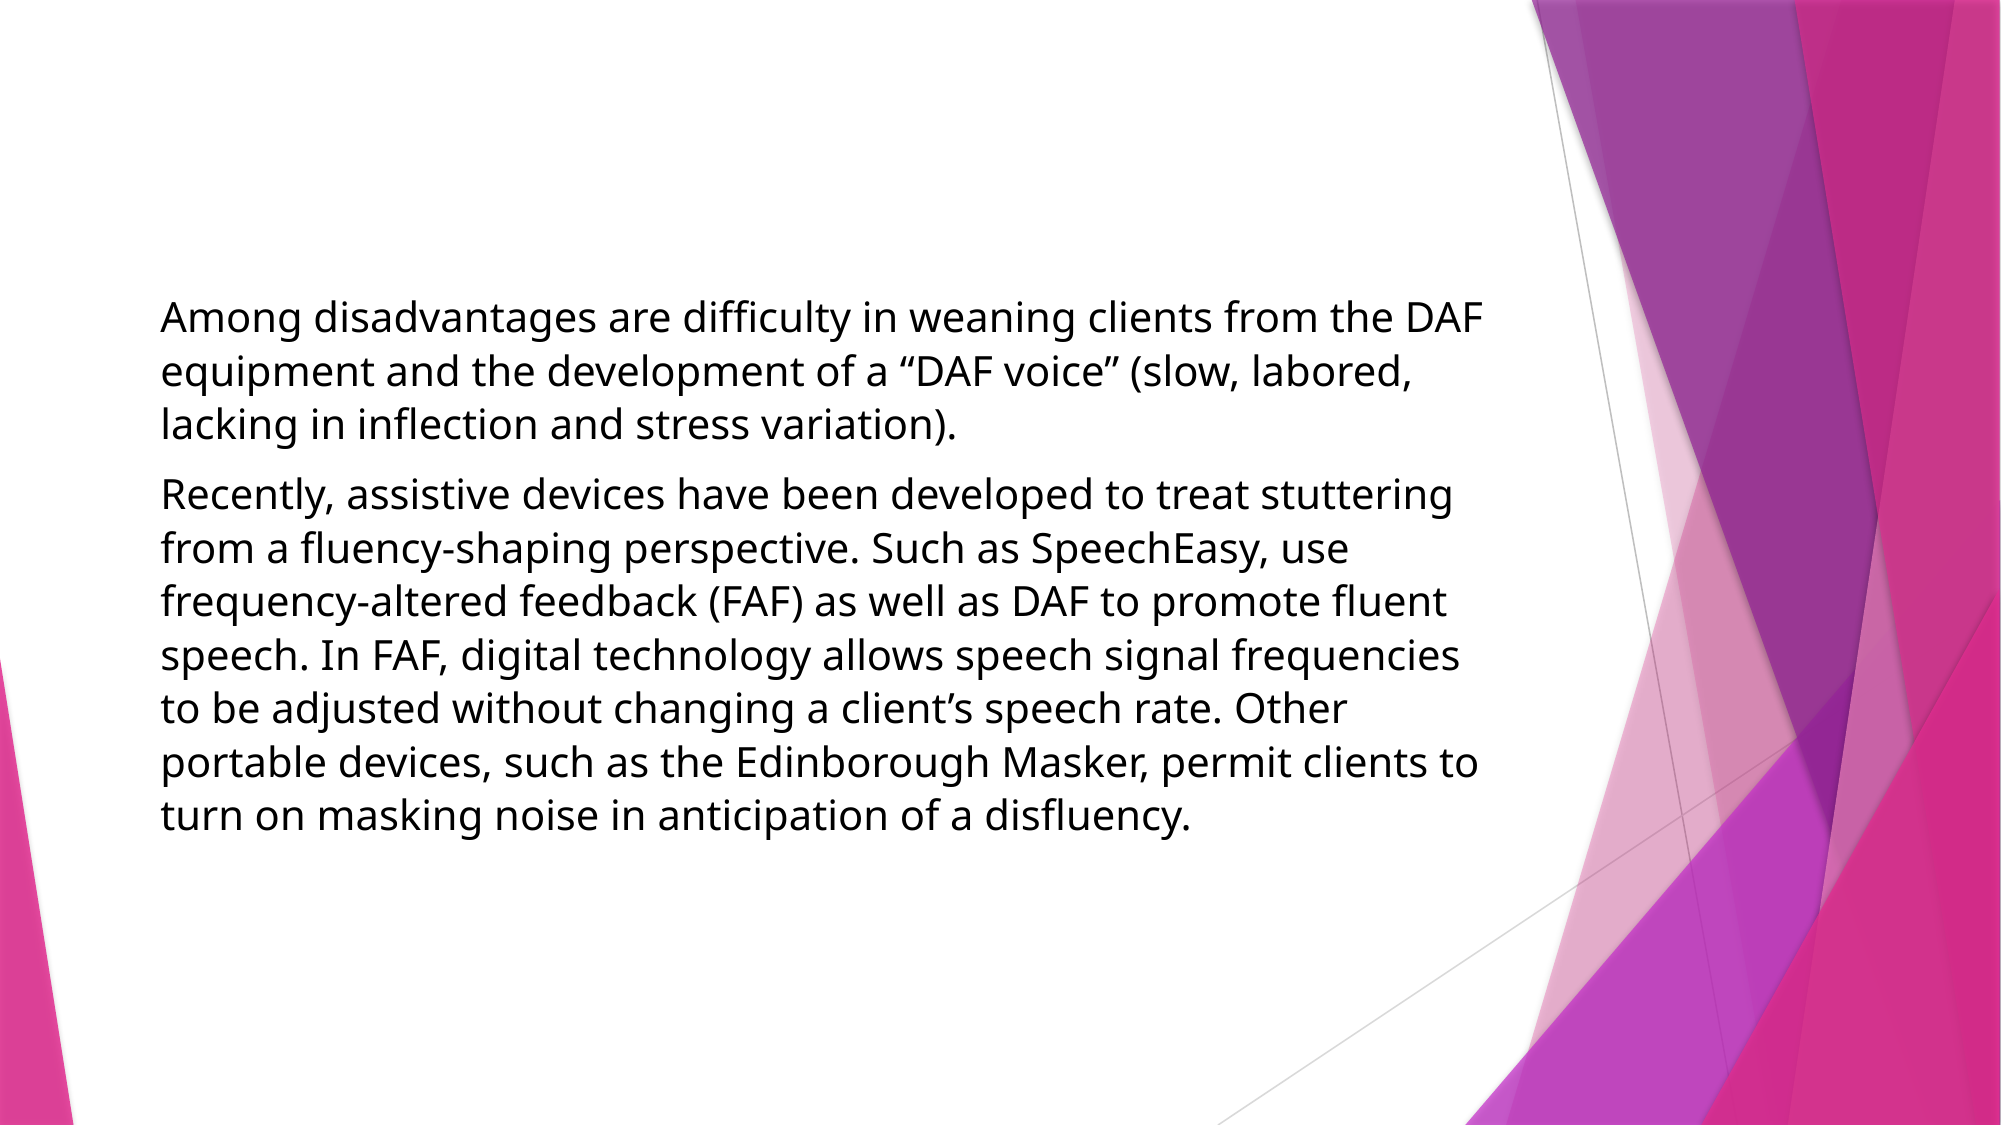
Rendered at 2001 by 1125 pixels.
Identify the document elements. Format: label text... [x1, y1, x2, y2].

text_box Among disadvantages are difficulty in weaning clients from the DAF equipment and the development of a “DAF voice” (slow, labored, lacking in inflection and stress variation). Recently, assistive devices have been developed to treat stuttering from a fluency-shaping perspective. Such as SpeechEasy, use frequency-altered feedback (FAF) as well as DAF to promote fluent speech. In FAF, digital technology allows speech signal frequencies to be adjusted without changing a client’s speech rate. Other portable devices, such as the Edinborough Masker, permit clients to turn on masking noise in anticipation of a disfluency. [145, 280, 1500, 847]
